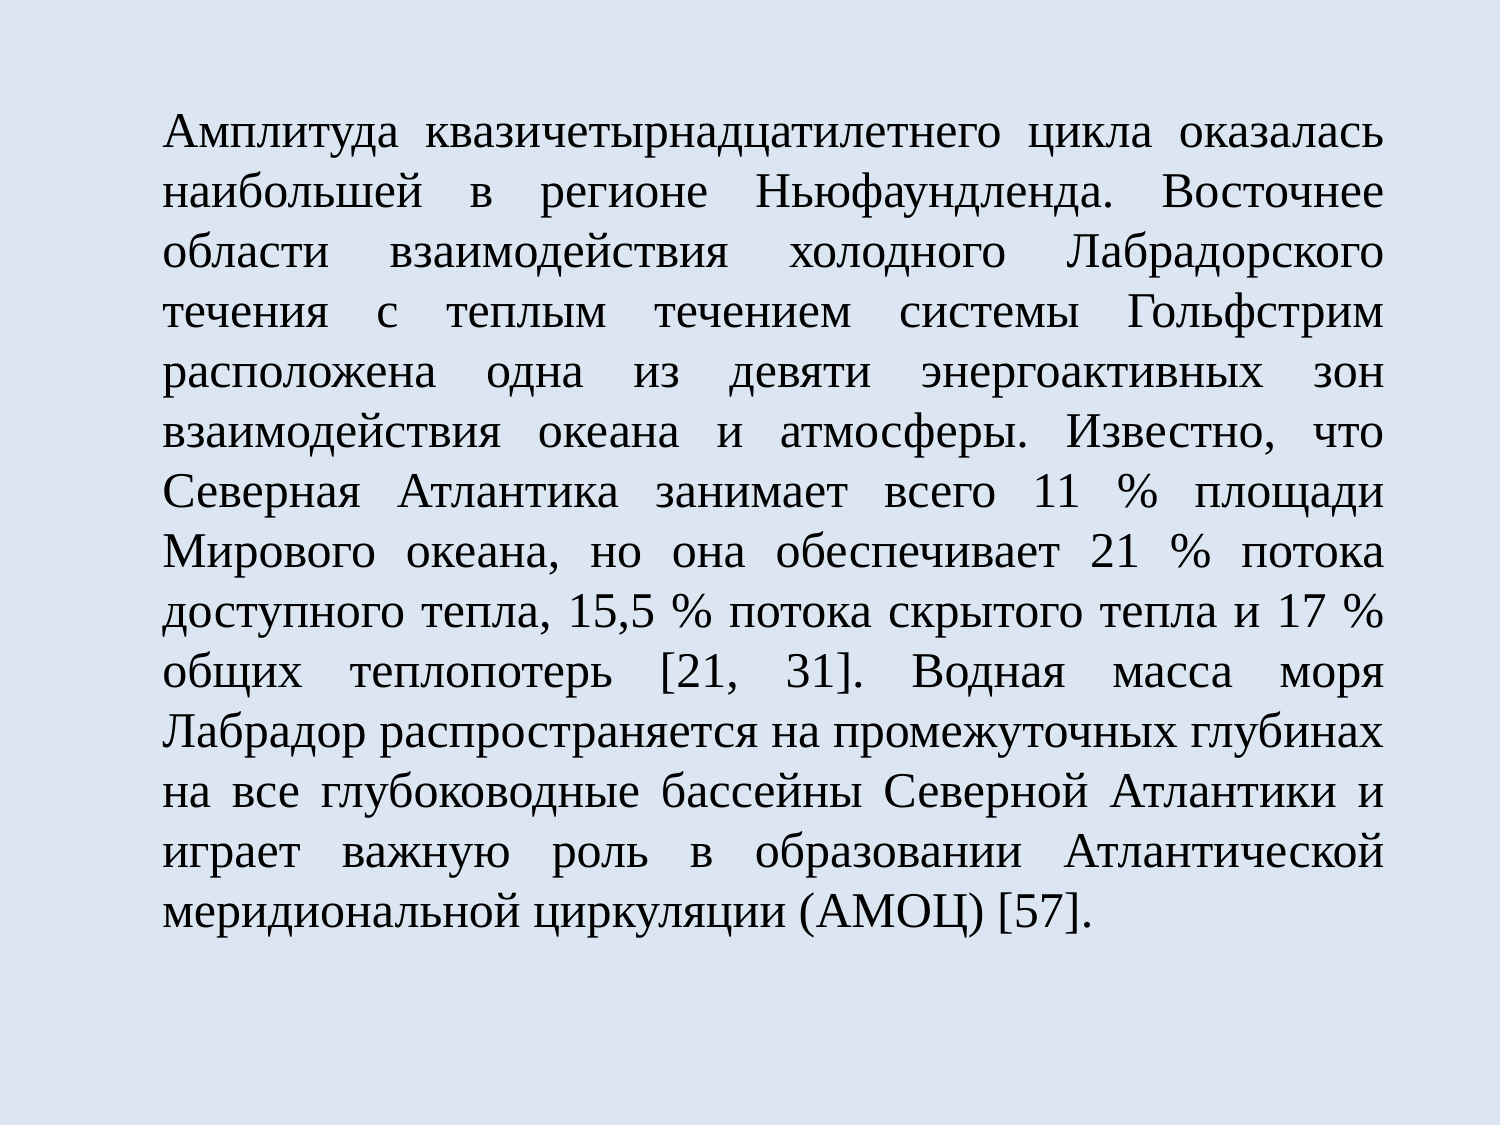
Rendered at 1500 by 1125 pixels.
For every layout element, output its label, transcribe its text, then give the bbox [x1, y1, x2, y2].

text_box Амплитуда квазичетырнадцатилетнего цикла оказалась наибольшей в регионе Ньюфаундленда. Восточнее области взаимодействия холодного Лабрадорского течения с теплым течением системы Гольфстрим расположена одна из девяти энергоактивных зон взаимодействия океана и атмосферы. Известно, что Северная Атлантика занимает всего 11 % площади Мирового океана, но она обеспечивает 21 % потока доступного тепла, 15,5 % потока скрытого тепла и 17 % общих теплопотерь [21, 31]. Водная масса моря Лабрадор распространяется на промежуточных глубинах на все глубоководные бассейны Северной Атлантики и играет важную роль в образовании Атлантической меридиональной циркуляции (АМОЦ) [57]. [147, 89, 1400, 945]
